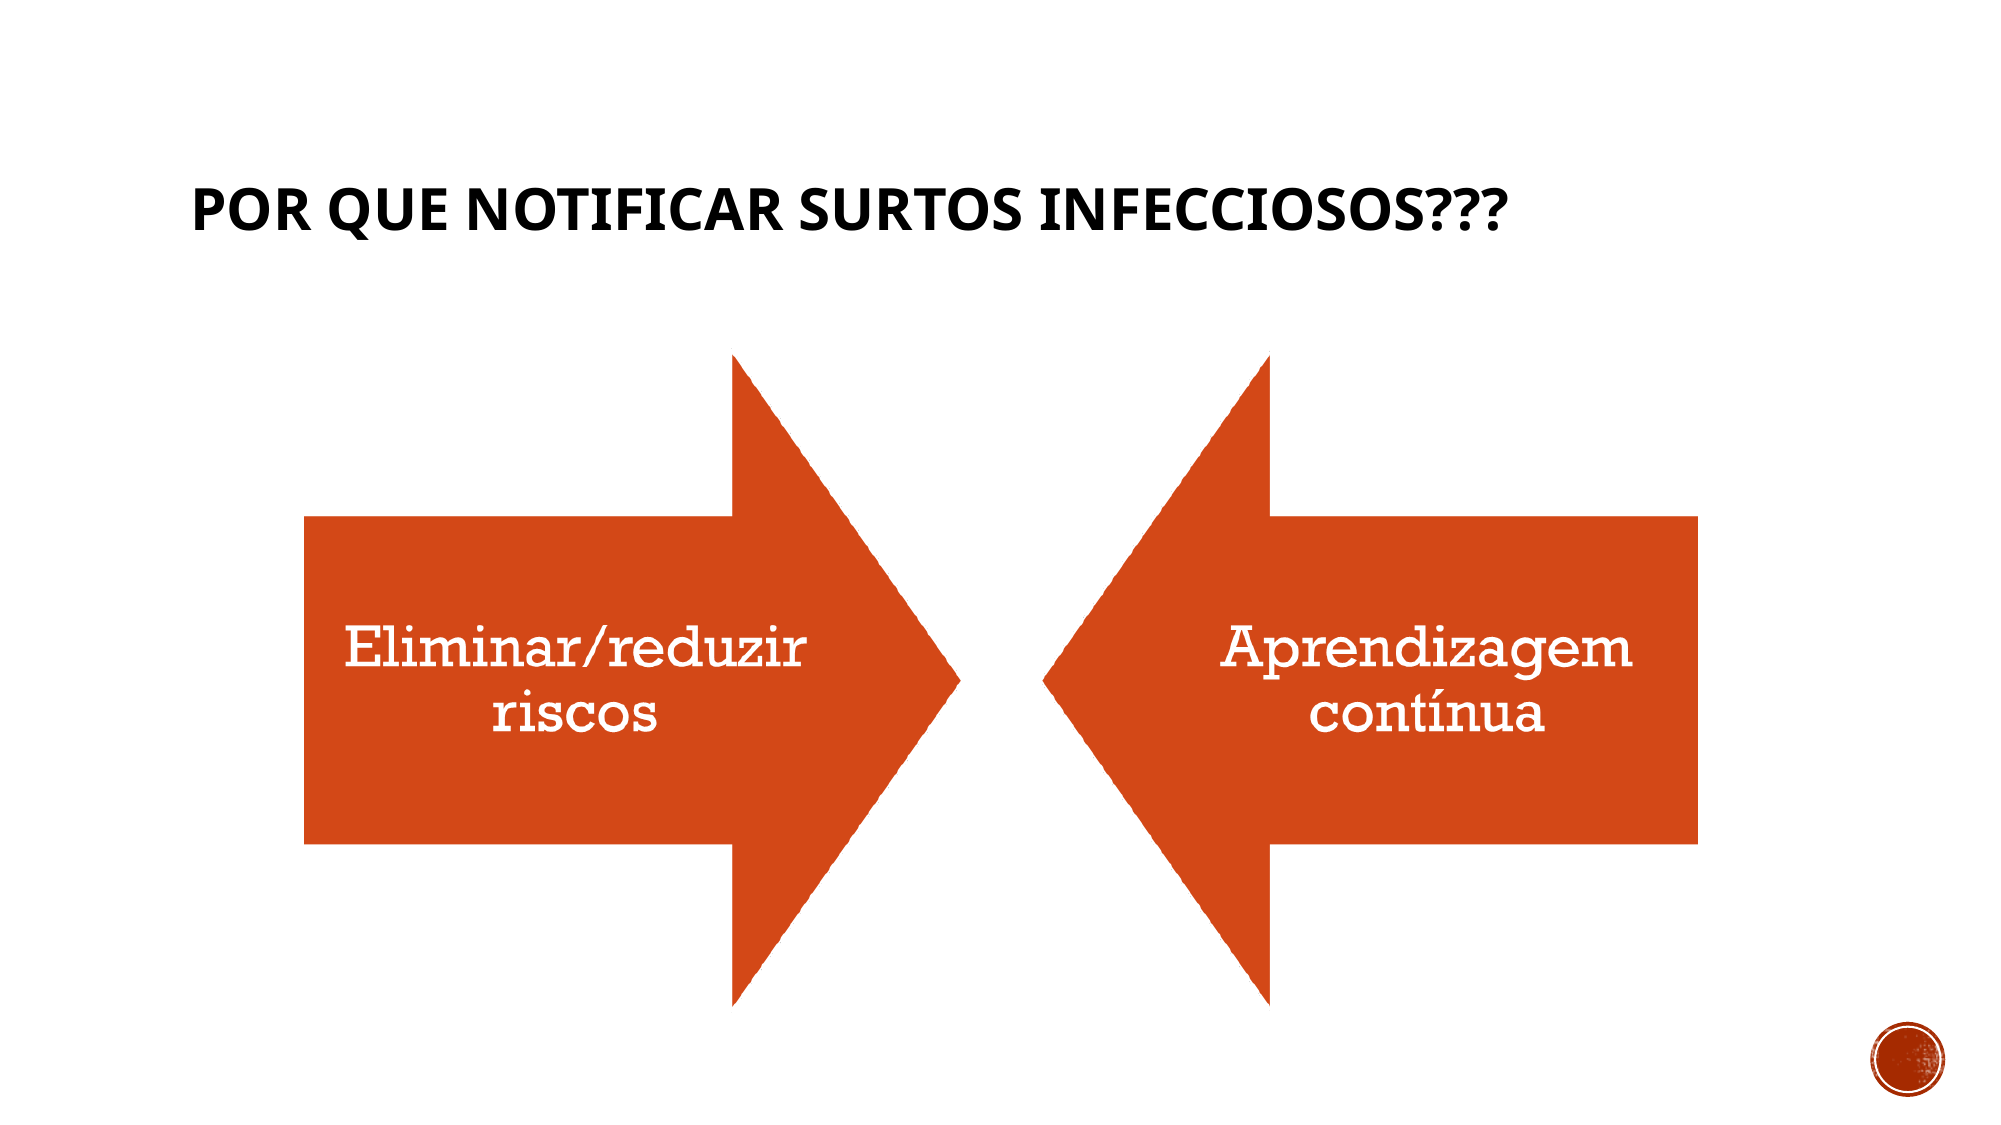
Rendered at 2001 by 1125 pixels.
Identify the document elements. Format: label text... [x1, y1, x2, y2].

title POR QUE NOTIFICAR surtos infecciosos??? [175, 79, 1826, 344]
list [303, 349, 1698, 1011]
